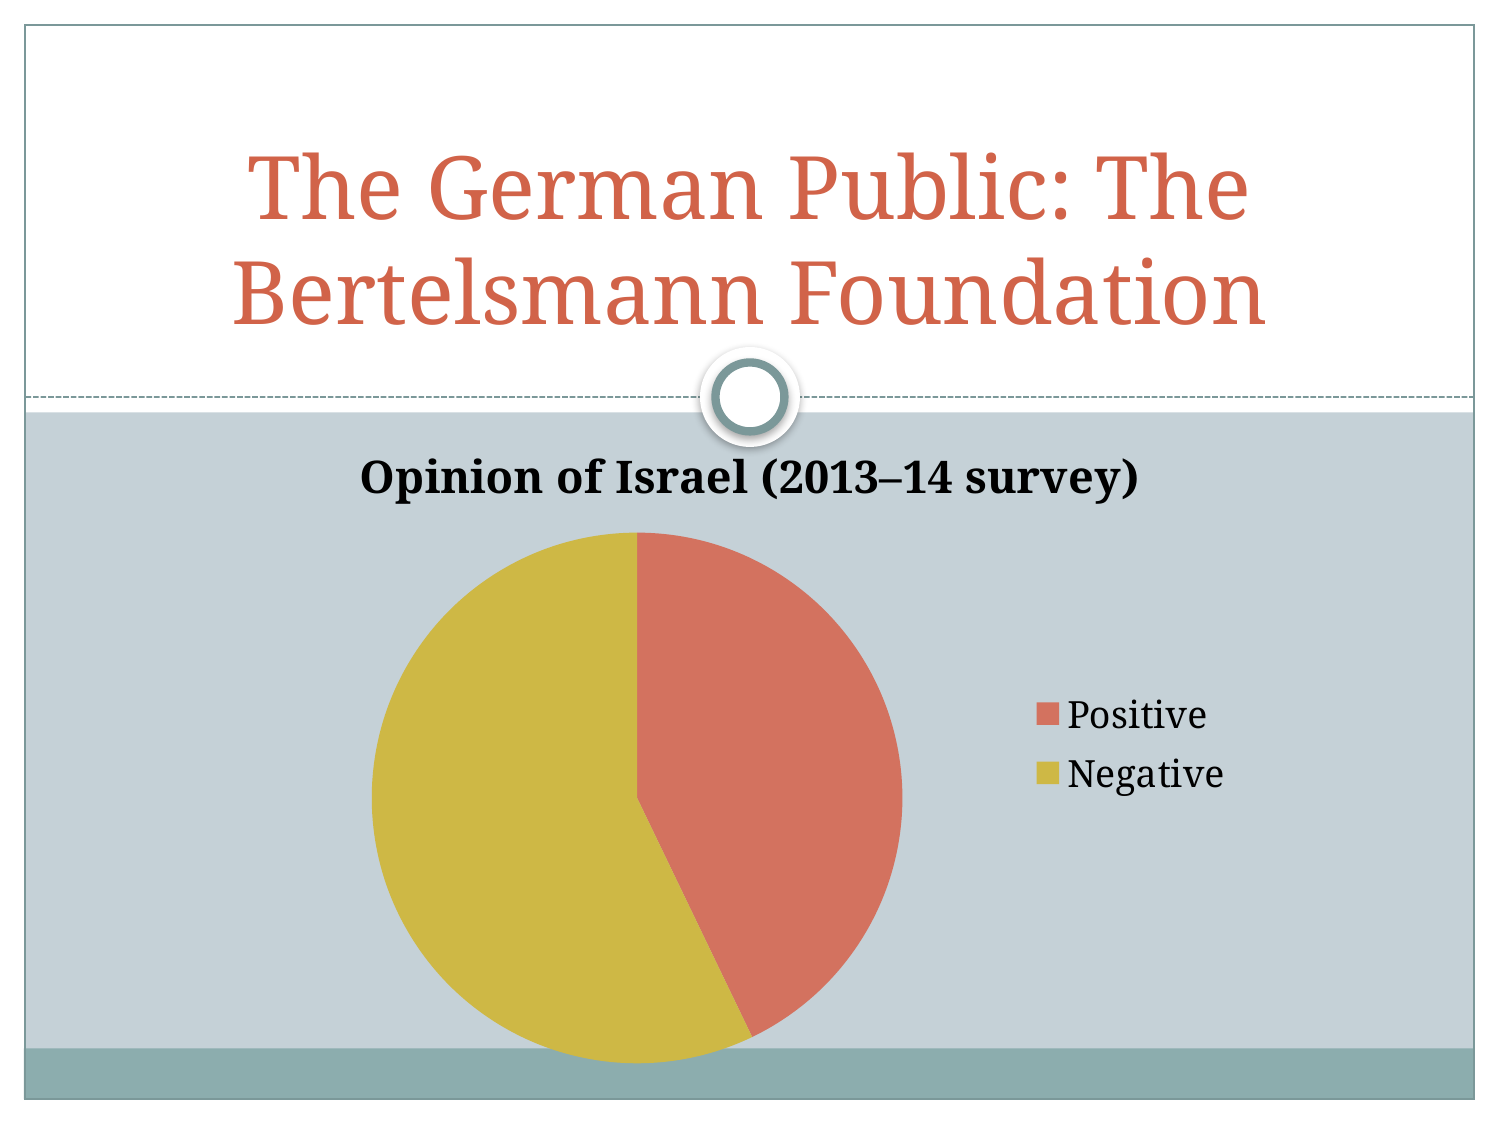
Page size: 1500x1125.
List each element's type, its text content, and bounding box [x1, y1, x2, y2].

title The German Public: The Bertelsmann Foundation [112, 62, 1388, 350]
chart [249, 409, 1251, 1077]
